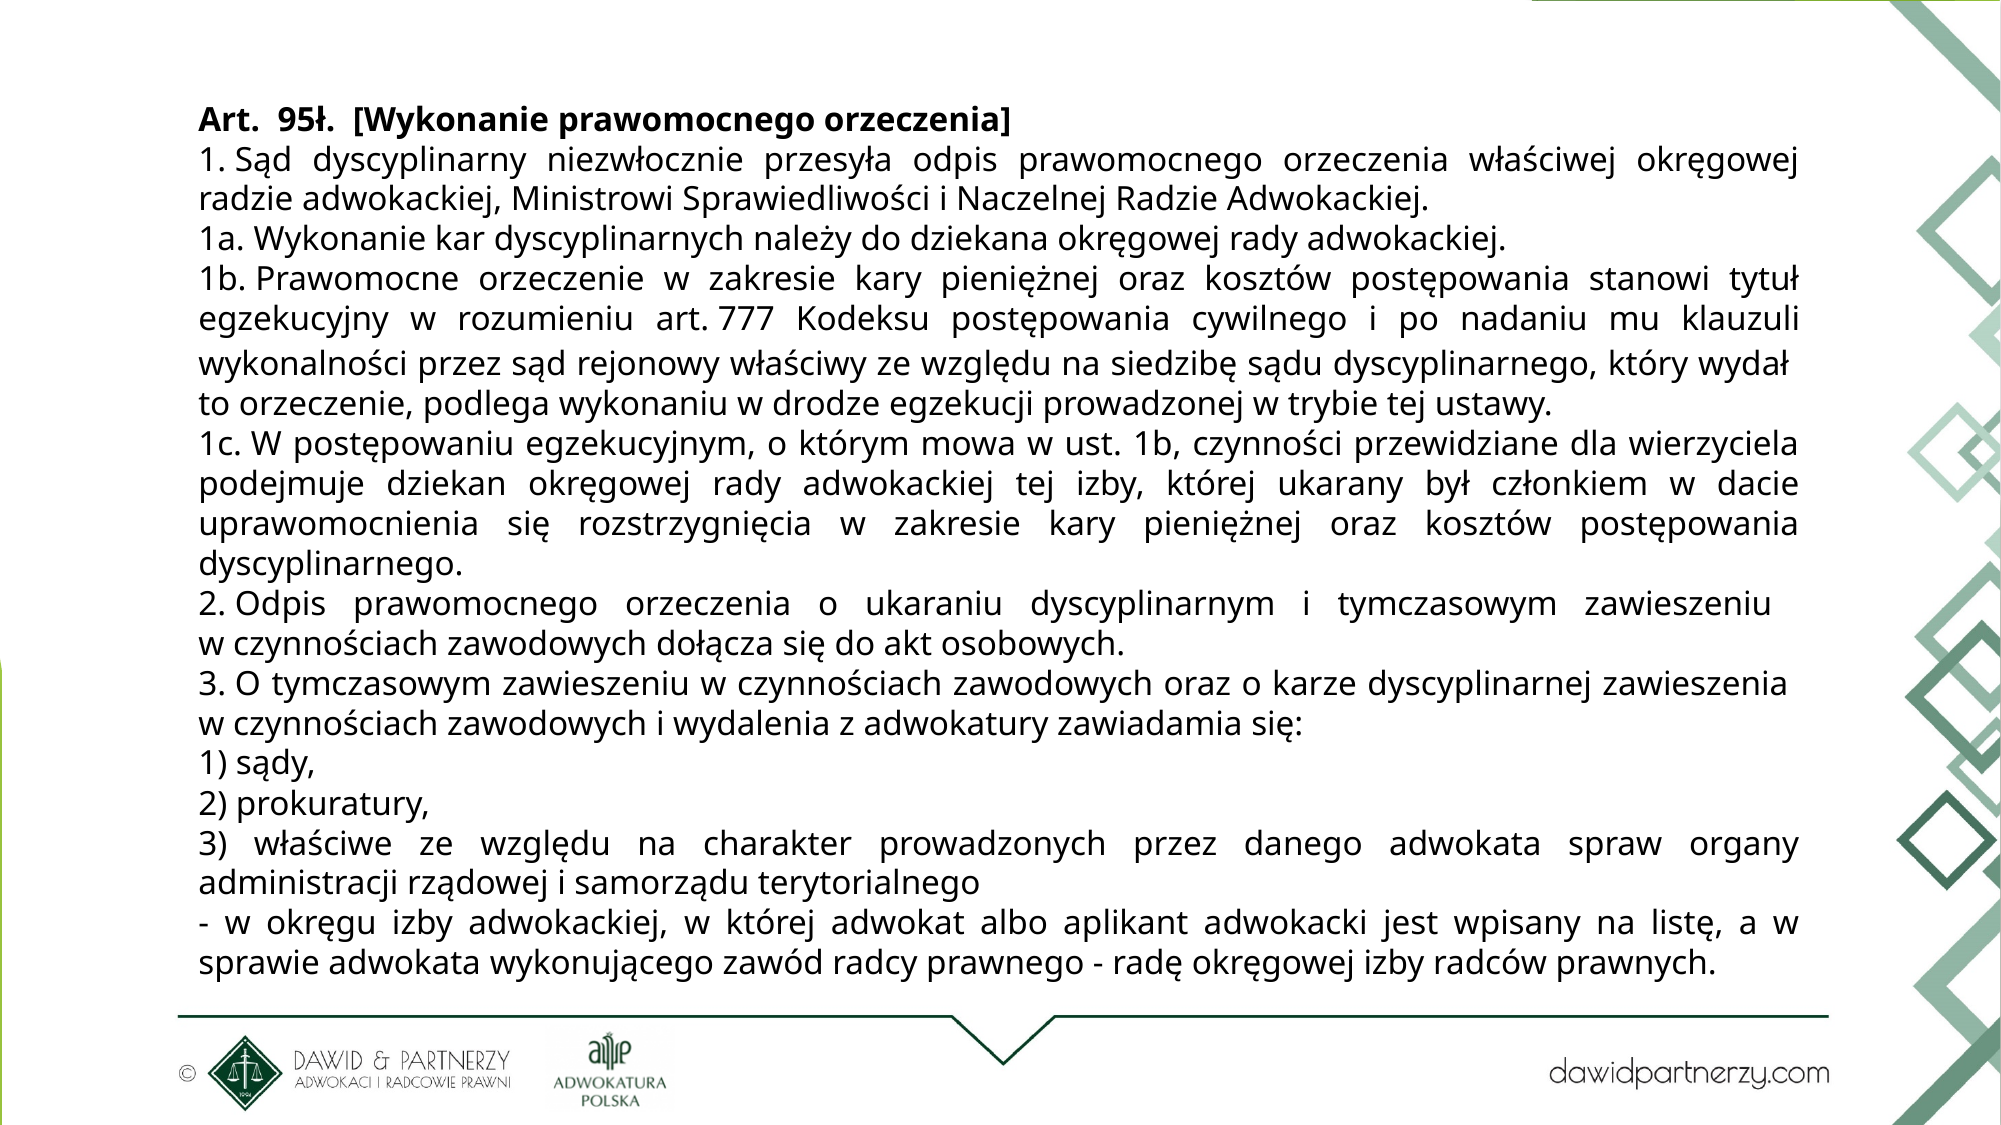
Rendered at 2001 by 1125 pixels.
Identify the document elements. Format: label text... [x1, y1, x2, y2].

picture [2, 1, 2001, 1125]
text_box Art. 95ł. [Wykonanie prawomocnego orzeczenia] 1. Sąd dyscyplinarny niezwłocznie przesyła odpis prawomocnego orzeczenia właściwej okręgowej radzie adwokackiej, Ministrowi Sprawiedliwości i Naczelnej Radzie Adwokackiej. 1a. Wykonanie kar dyscyplinarnych należy do dziekana okręgowej rady adwokackiej. 1b. Prawomocne orzeczenie w zakresie kary pieniężnej oraz kosztów postępowania stanowi tytuł egzekucyjny w rozumieniu art. 777 Kodeksu postępowania cywilnego i po nadaniu mu klauzuli wykonalności przez sąd rejonowy właściwy ze względu na siedzibę sądu dyscyplinarnego, który wydał to orzeczenie, podlega wykonaniu w drodze egzekucji prowadzonej w trybie tej ustawy. 1c. W postępowaniu egzekucyjnym, o którym mowa w ust. 1b, czynności przewidziane dla wierzyciela podejmuje dziekan okręgowej rady adwokackiej tej izby, której ukarany był członkiem w dacie uprawomocnienia się rozstrzygnięcia w zakresie kary pieniężnej oraz kosztów postępowania dyscyplinarnego. 2. Odpis prawomocnego orzeczenia o ukaraniu dyscyplinarnym i tymczasowym zawieszeniu w czynnościach zawodowych dołącza się do akt osobowych. 3. O tymczasowym zawieszeniu w czynnościach zawodowych oraz o karze dyscyplinarnej zawieszenia w czynnościach zawodowych i wydalenia z adwokatury zawiadamia się: 1) sądy, 2) prokuratury, 3) właściwe ze względu na charakter prowadzonych przez danego adwokata spraw organy administracji rządowej i samorządu terytorialnego - w okręgu izby adwokackiej, w której adwokat albo aplikant adwokacki jest wpisany na listę, a w sprawie adwokata wykonującego zawód radcy prawnego - radę okręgowej izby radców prawnych. [183, 90, 1817, 1029]
